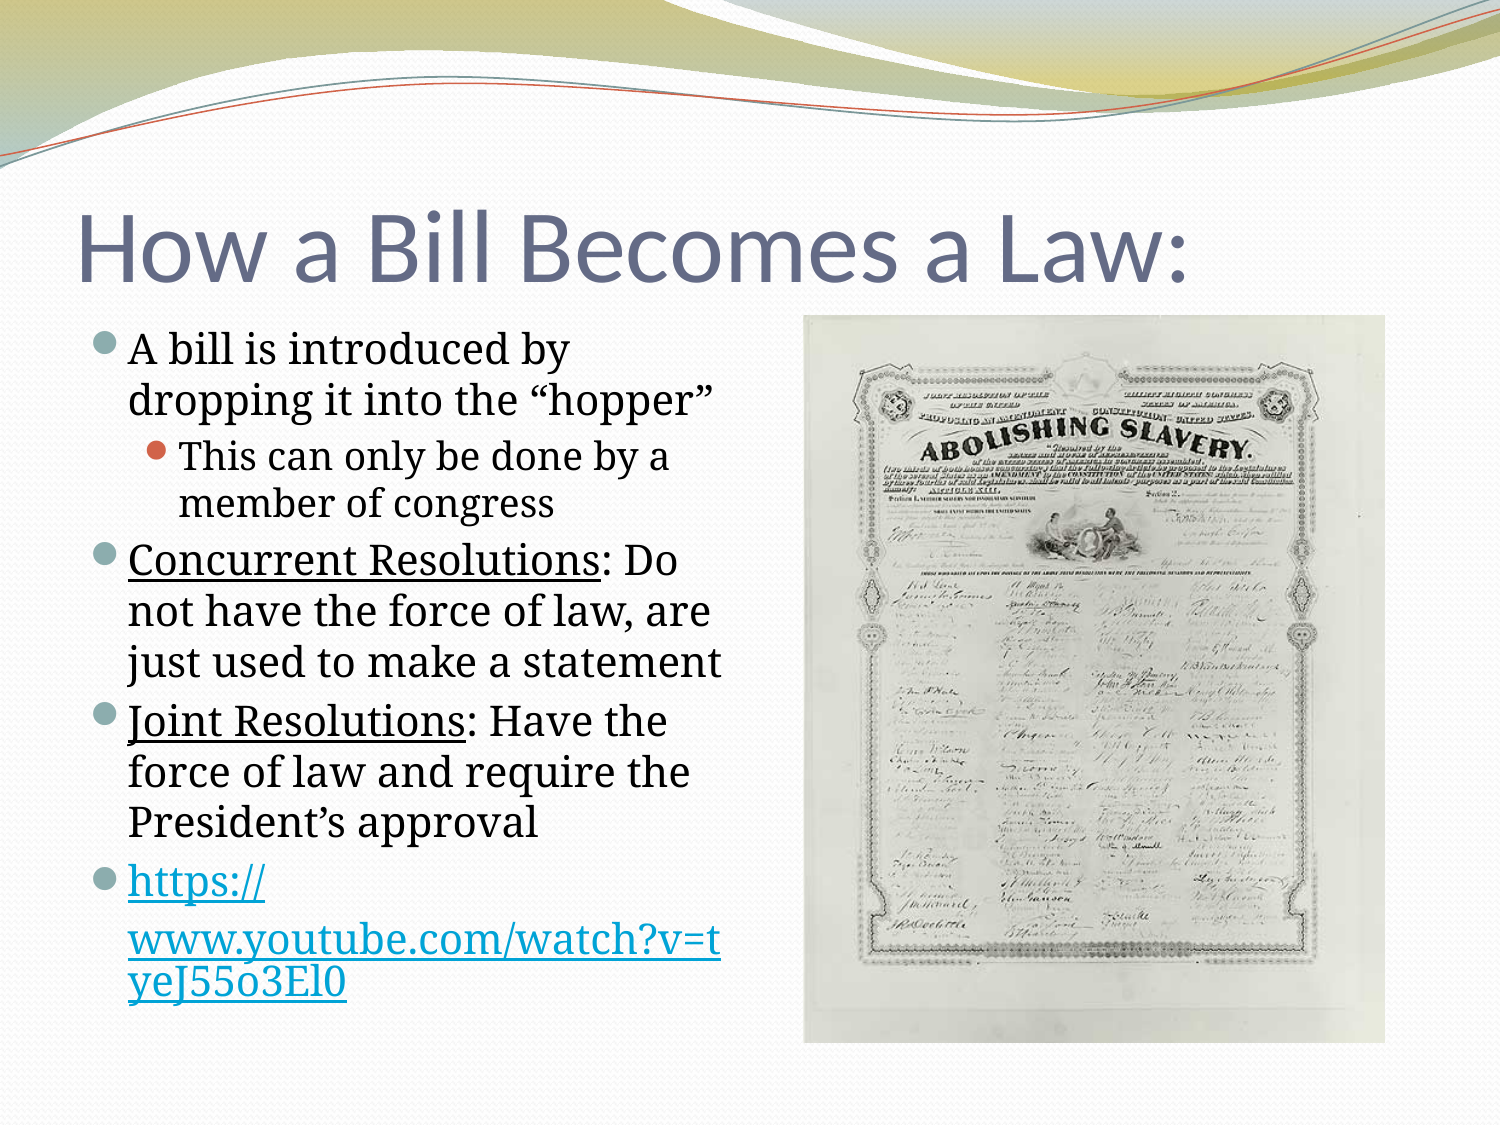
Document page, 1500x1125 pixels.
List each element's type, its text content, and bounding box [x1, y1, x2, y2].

list A bill is introduced by dropping it into the “hopper” This can only be done by a member of congress Concurrent Resolutions: Do not have the force of law, are just used to make a statement Joint Resolutions: Have the force of law and require the President’s approval https://www.youtube.com/watch?v=tyeJ55o3El0 [75, 314, 738, 1043]
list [802, 314, 1385, 1043]
title How a Bill Becomes a Law: [75, 115, 1425, 303]
